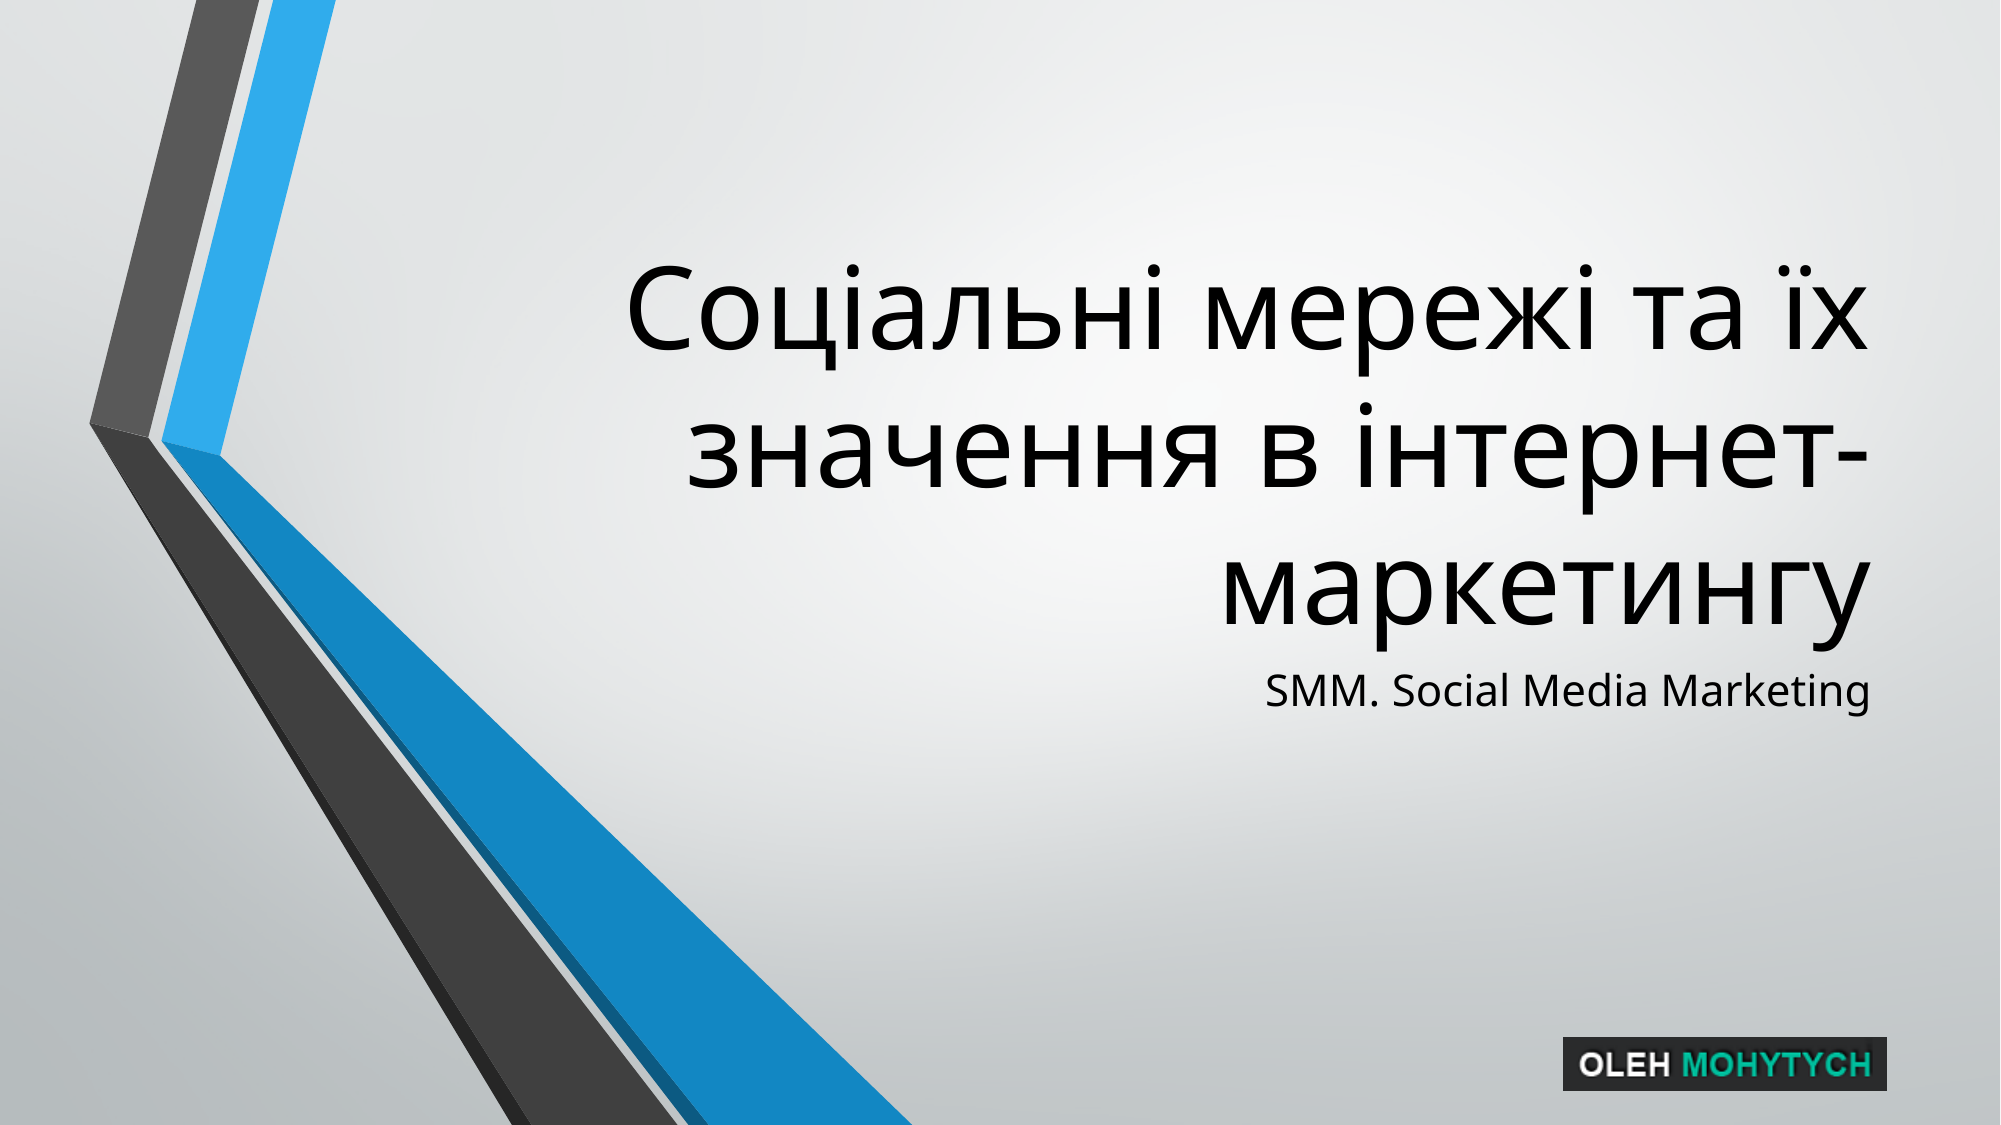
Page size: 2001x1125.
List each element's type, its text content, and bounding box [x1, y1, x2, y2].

picture [1563, 1037, 1888, 1091]
title Соціальні мережі та їх значення в інтернет-маркетингу [480, 226, 1887, 656]
subtitle SMM. Social Media Marketing [740, 655, 1887, 884]
